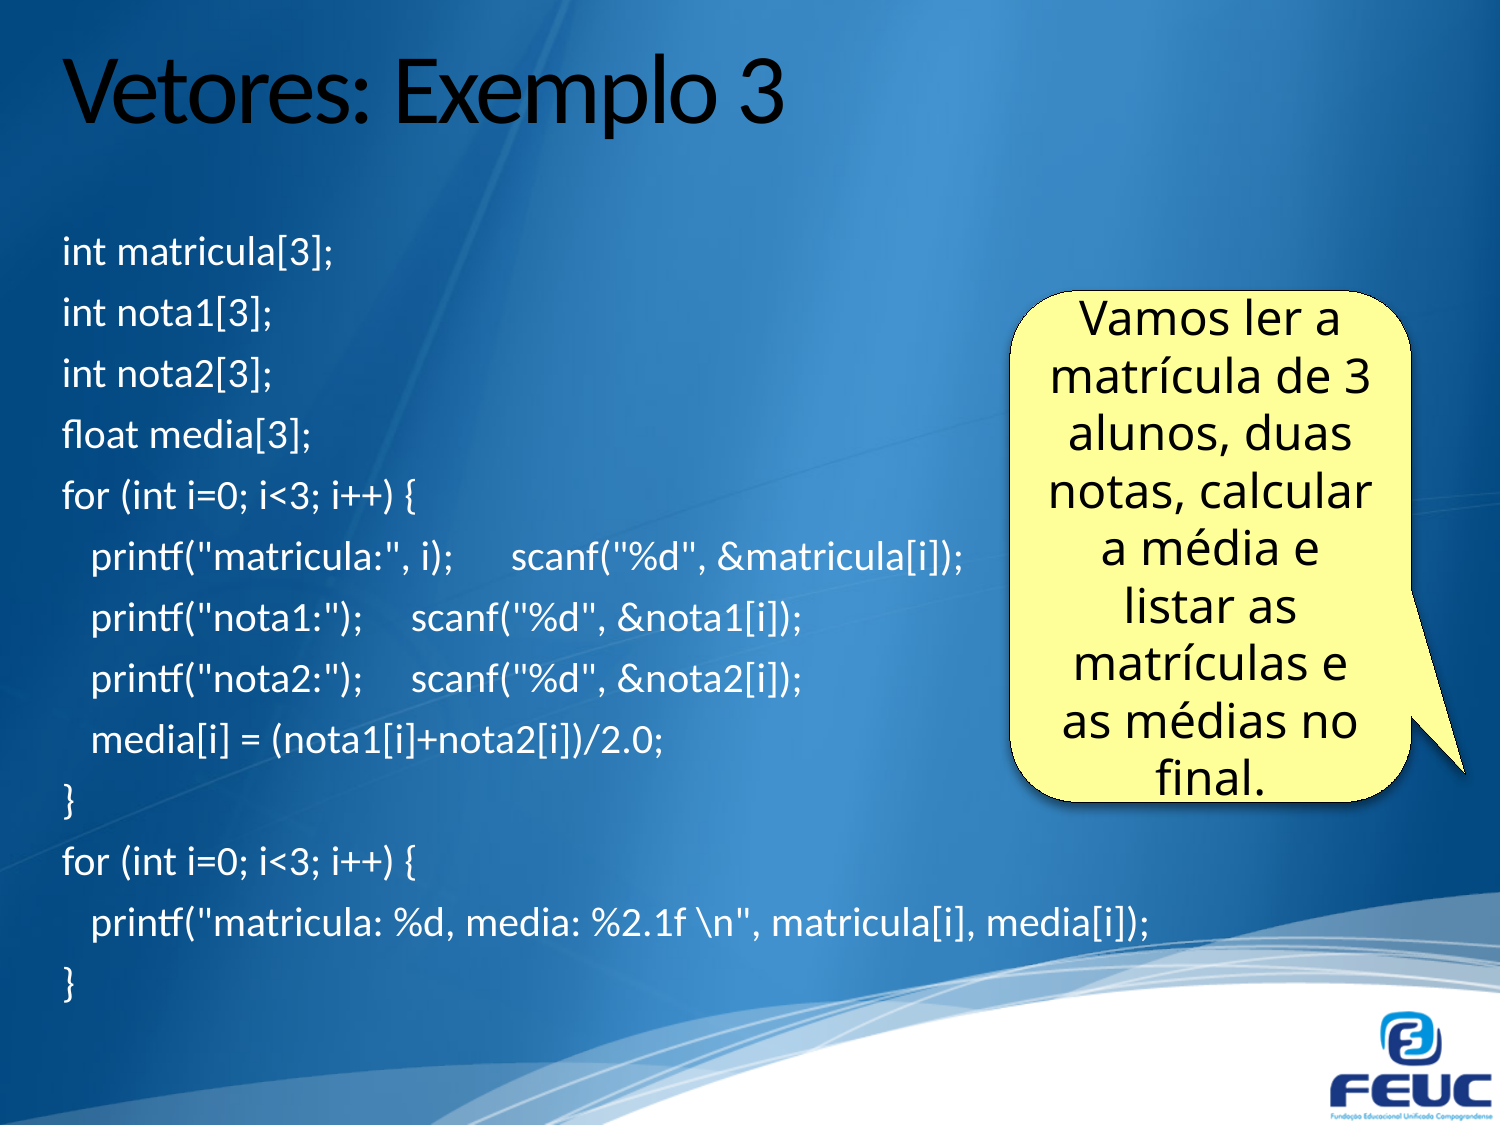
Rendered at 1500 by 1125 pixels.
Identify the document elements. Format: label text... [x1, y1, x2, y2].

text_box Vamos ler a matrícula de 3 alunos, duas notas, calcular a média e listar as matrículas e as médias no final. [1009, 290, 1466, 803]
picture [0, 0, 1500, 1125]
text_box int matricula[3]; int nota1[3]; int nota2[3]; float media[3]; for (int i=0; i<3; i++) { printf("matricula:", i); scanf("%d", &matricula[i]); printf("nota1:"); scanf("%d", &nota1[i]); printf("nota2:"); scanf("%d", &nota2[i]); media[i] = (nota1[i]+nota2[i])/2.0; } for (int i=0; i<3; i++) { printf("matricula: %d, media: %2.1f \n", matricula[i], media[i]); } [61, 229, 1247, 1007]
title Vetores: Exemplo 3 [62, 37, 1438, 147]
